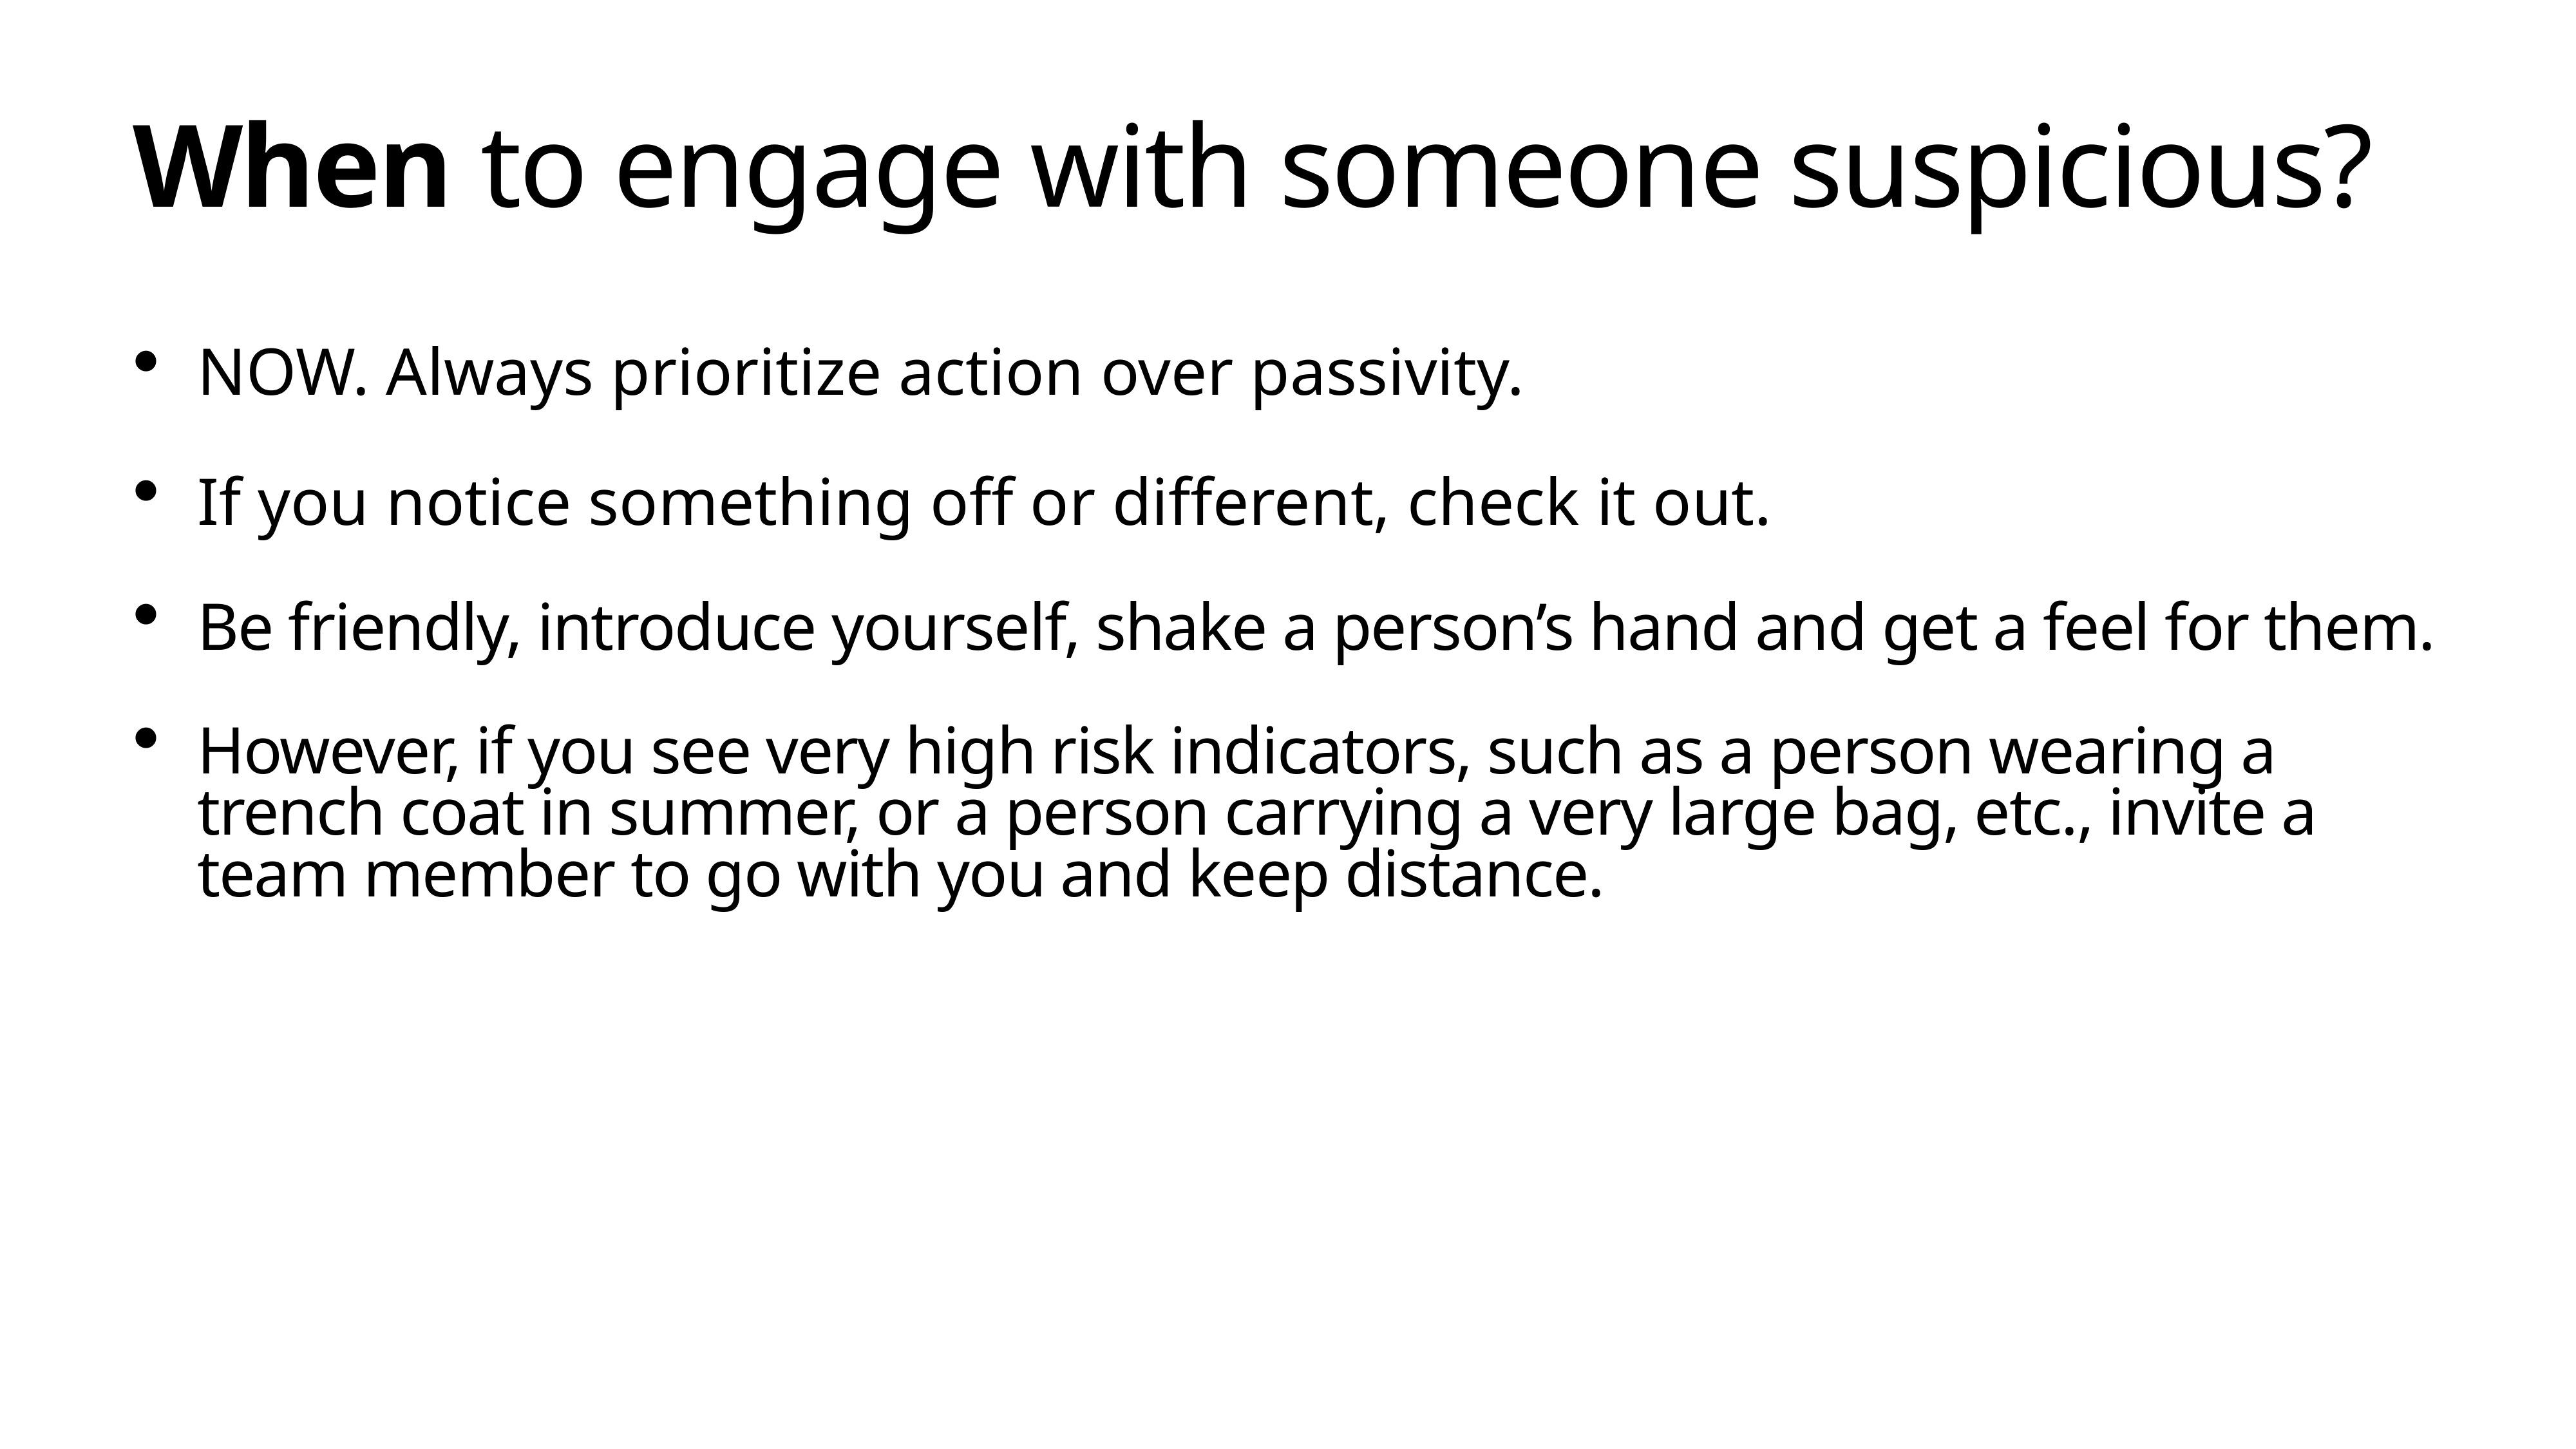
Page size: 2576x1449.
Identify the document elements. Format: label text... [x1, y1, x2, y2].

list NOW. Always prioritize action over passivity. If you notice something off or different, check it out. Be friendly, introduce yourself, shake a person’s hand and get a feel for them. However, if you see very high risk indicators, such as a person wearing a trench coat in summer, or a person carrying a very large bag, etc., invite a team member to go with you and keep distance. [127, 334, 2449, 1370]
title When to engage with someone suspicious? [127, 113, 2449, 266]
